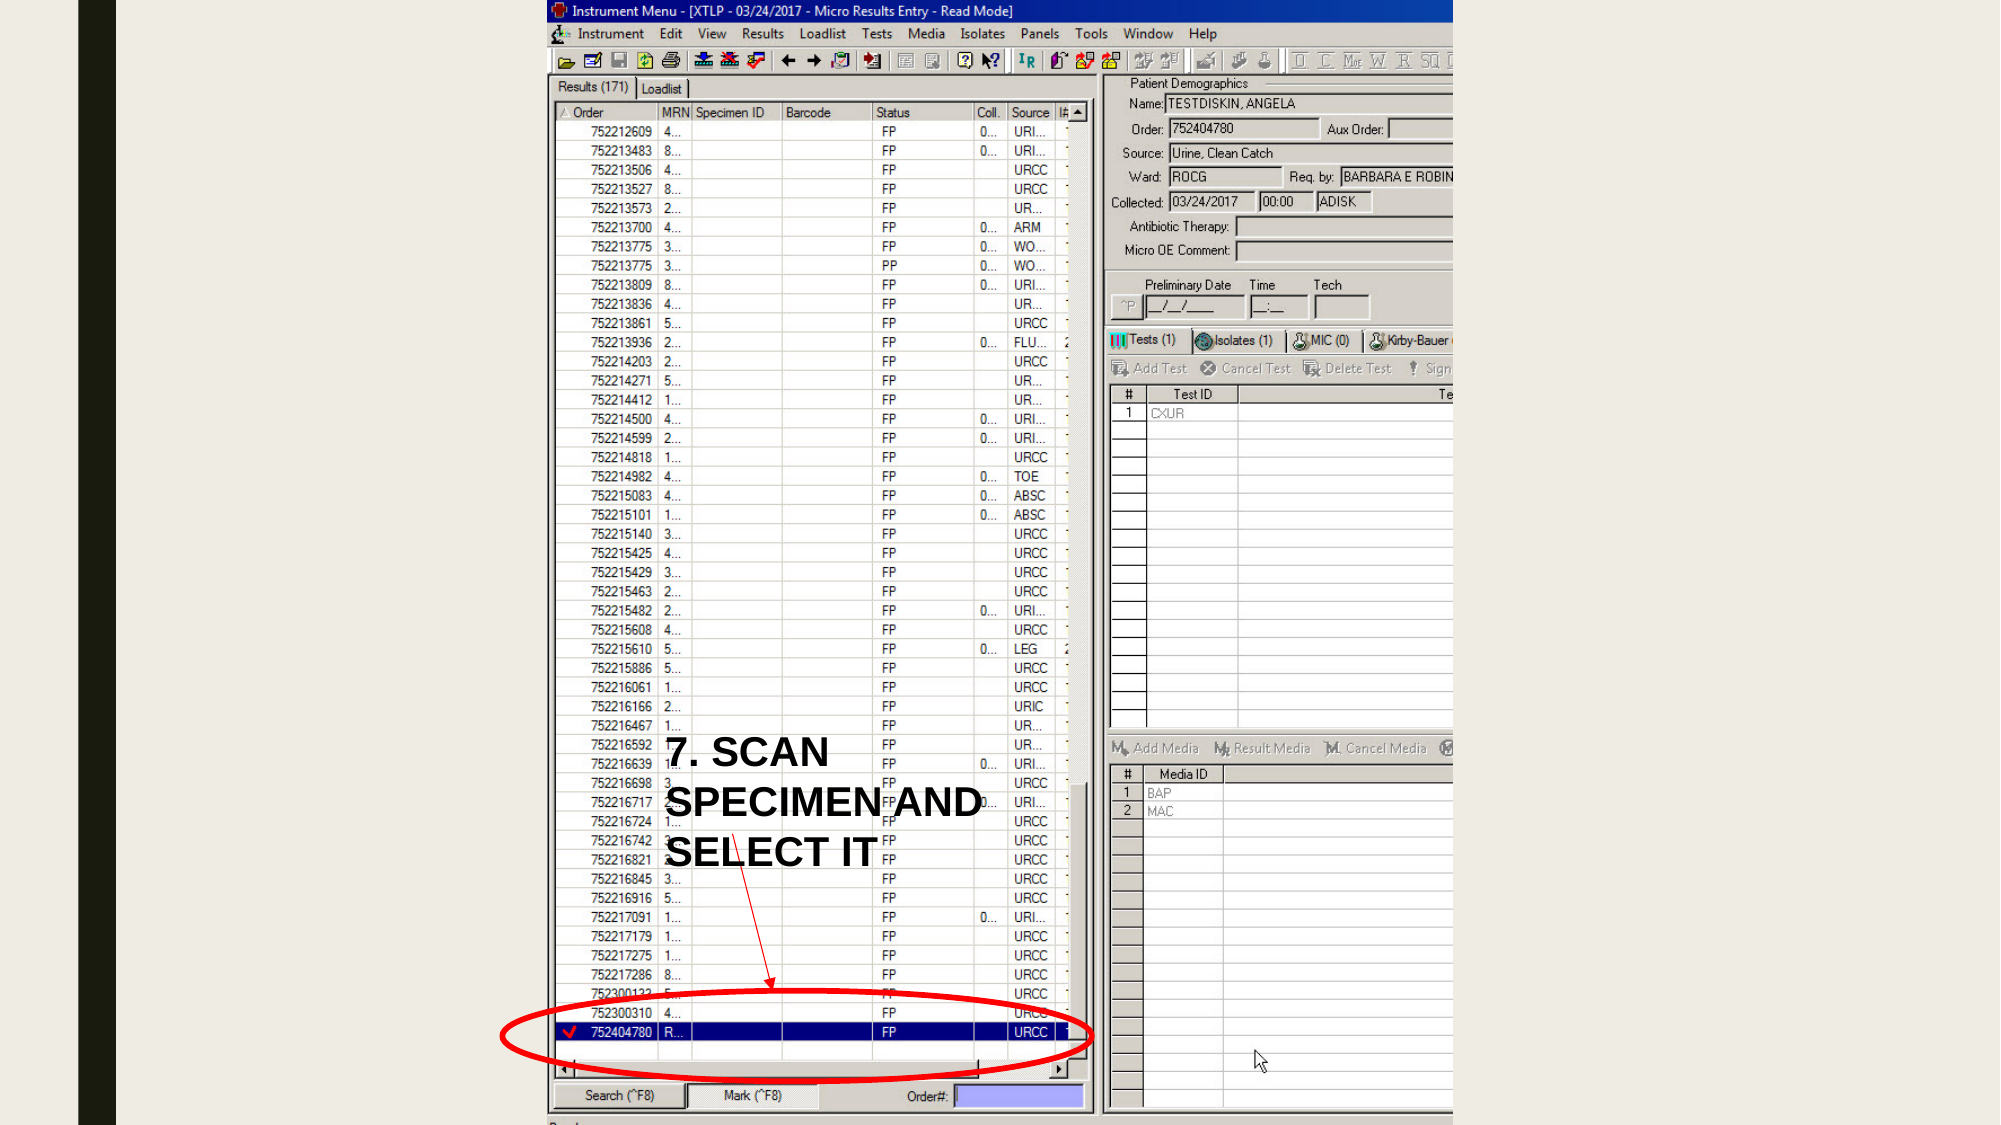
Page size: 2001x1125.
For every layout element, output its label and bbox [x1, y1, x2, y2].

text_box [732, 833, 773, 991]
picture [547, 0, 1453, 1125]
text_box [499, 1009, 547, 1063]
